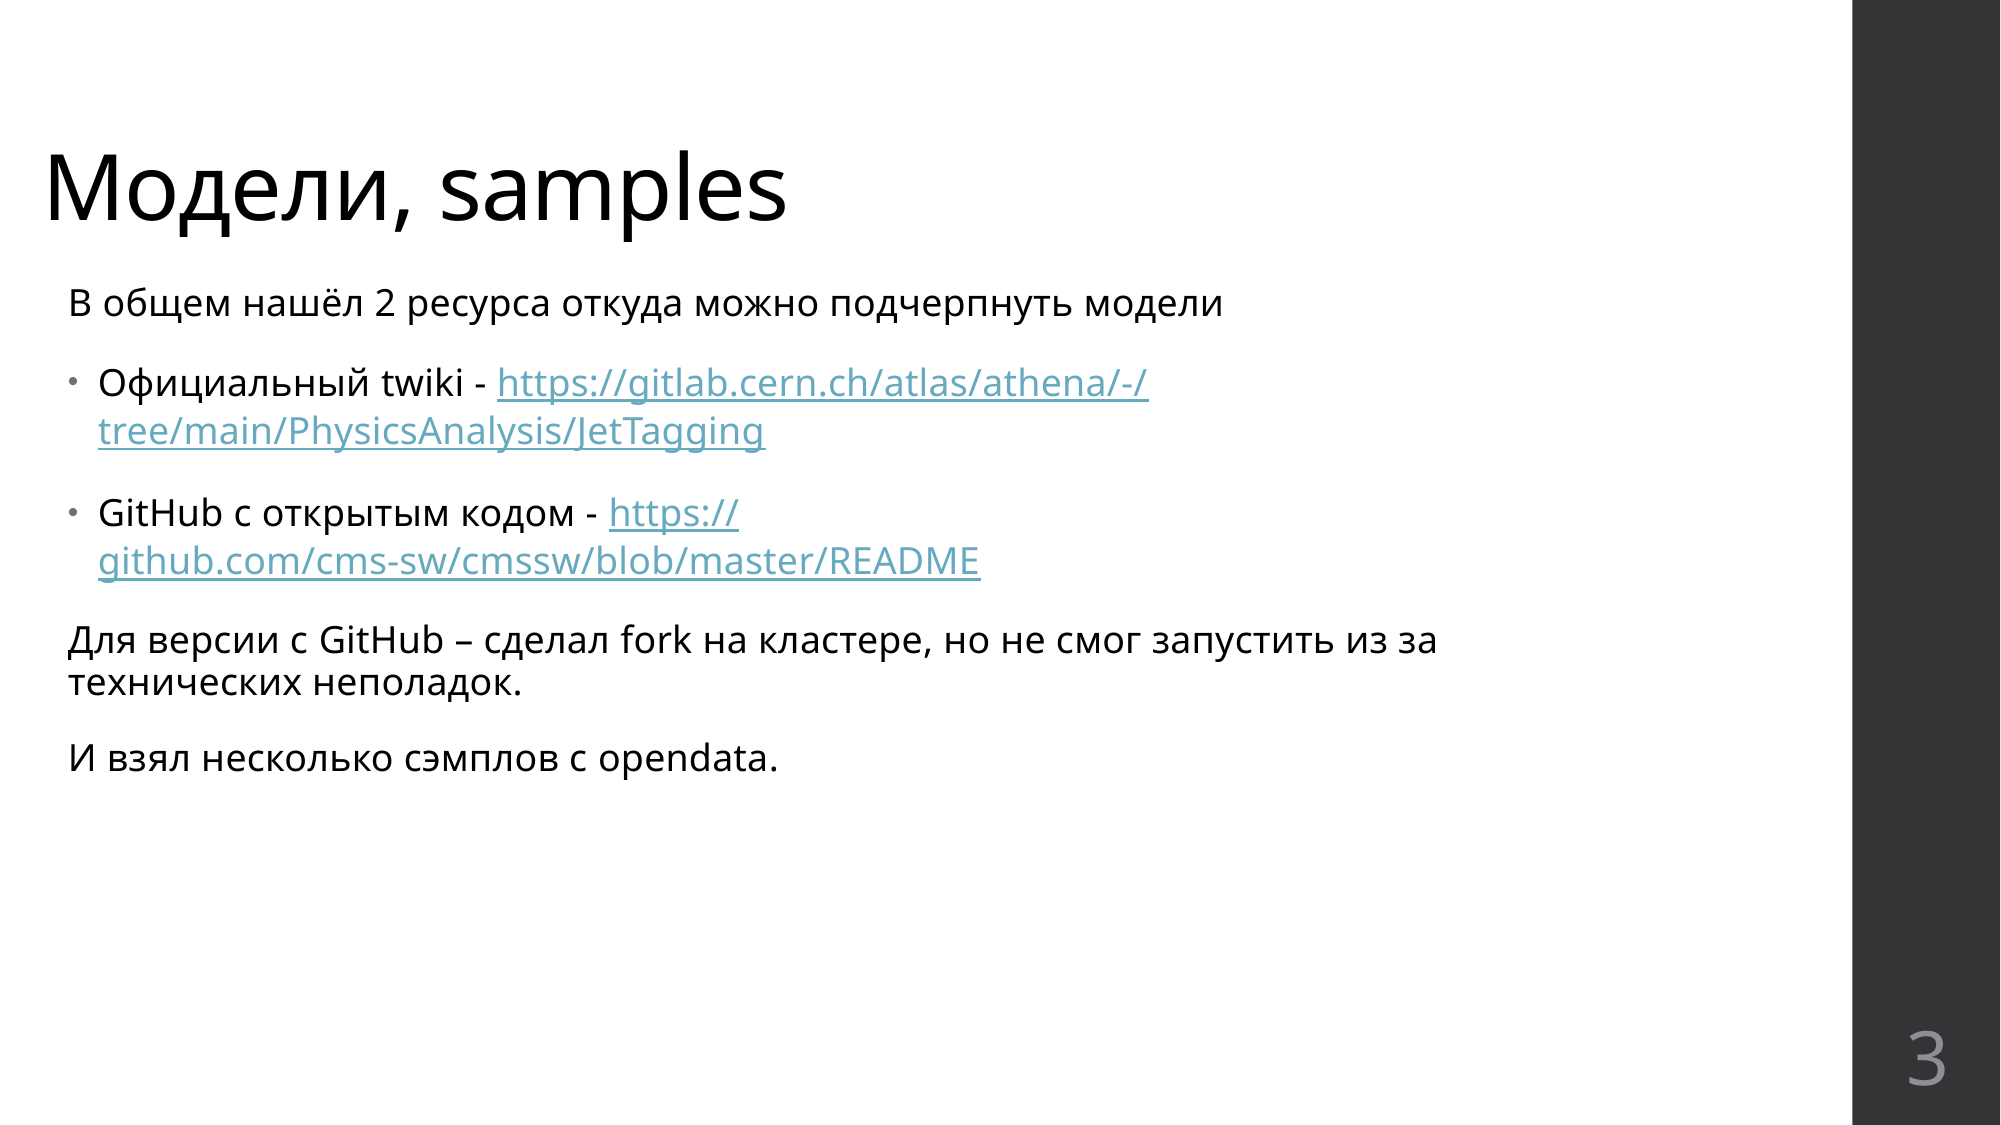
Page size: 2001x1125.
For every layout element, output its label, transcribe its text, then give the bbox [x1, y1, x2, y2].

title Модели, samples [26, 30, 1617, 249]
list В общем нашёл 2 ресурса откуда можно подчерпнуть модели Официальный twiki - https://gitlab.cern.ch/atlas/athena/-/tree/main/PhysicsAnalysis/JetTagging GitHub с открытым кодом - https://github.com/cms-sw/cmssw/blob/master/README Для версии с GitHub – сделал fork на кластере, но не смог запустить из за технических неполадок. И взял несколько сэмплов с opendata. [52, 275, 1463, 989]
slide_number 3 [1852, 1012, 2000, 1110]
